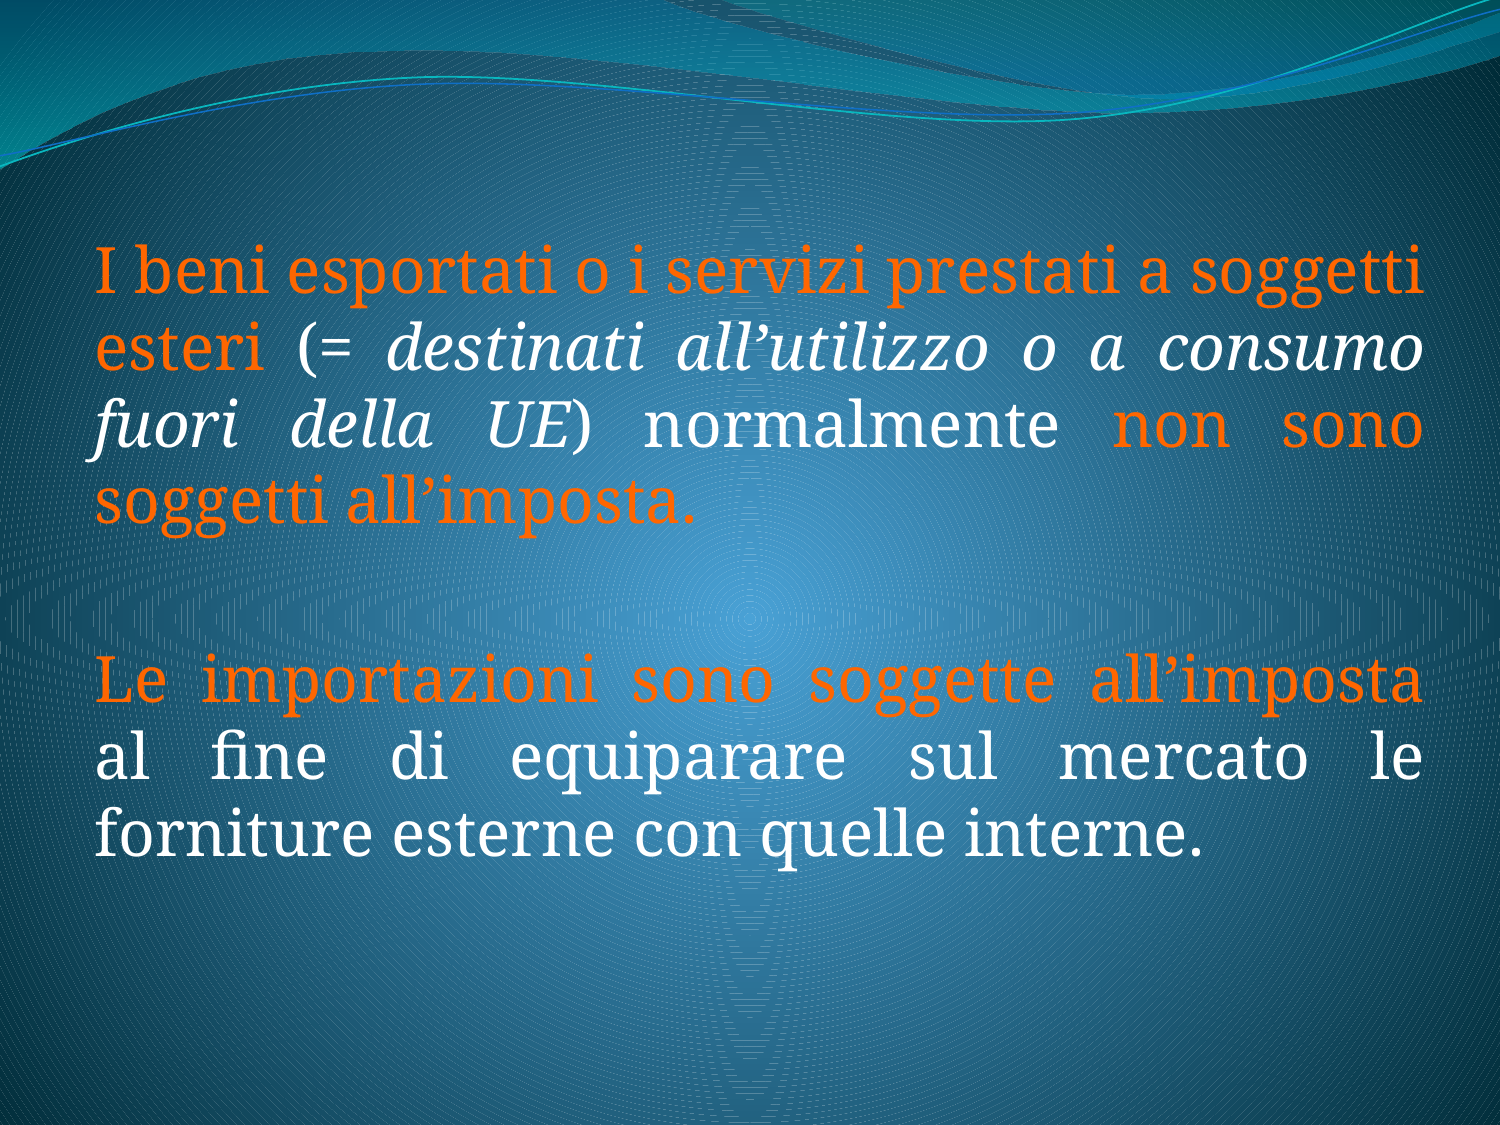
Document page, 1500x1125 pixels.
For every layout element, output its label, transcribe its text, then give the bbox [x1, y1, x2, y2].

list I beni esportati o i servizi prestati a soggetti esteri (= destinati all’utilizzo o a consumo fuori della UE) normalmente non sono soggetti all’imposta. Le importazioni sono soggette all’imposta al fine di equiparare sul mercato le forniture esterne con quelle interne. [86, 222, 1434, 878]
